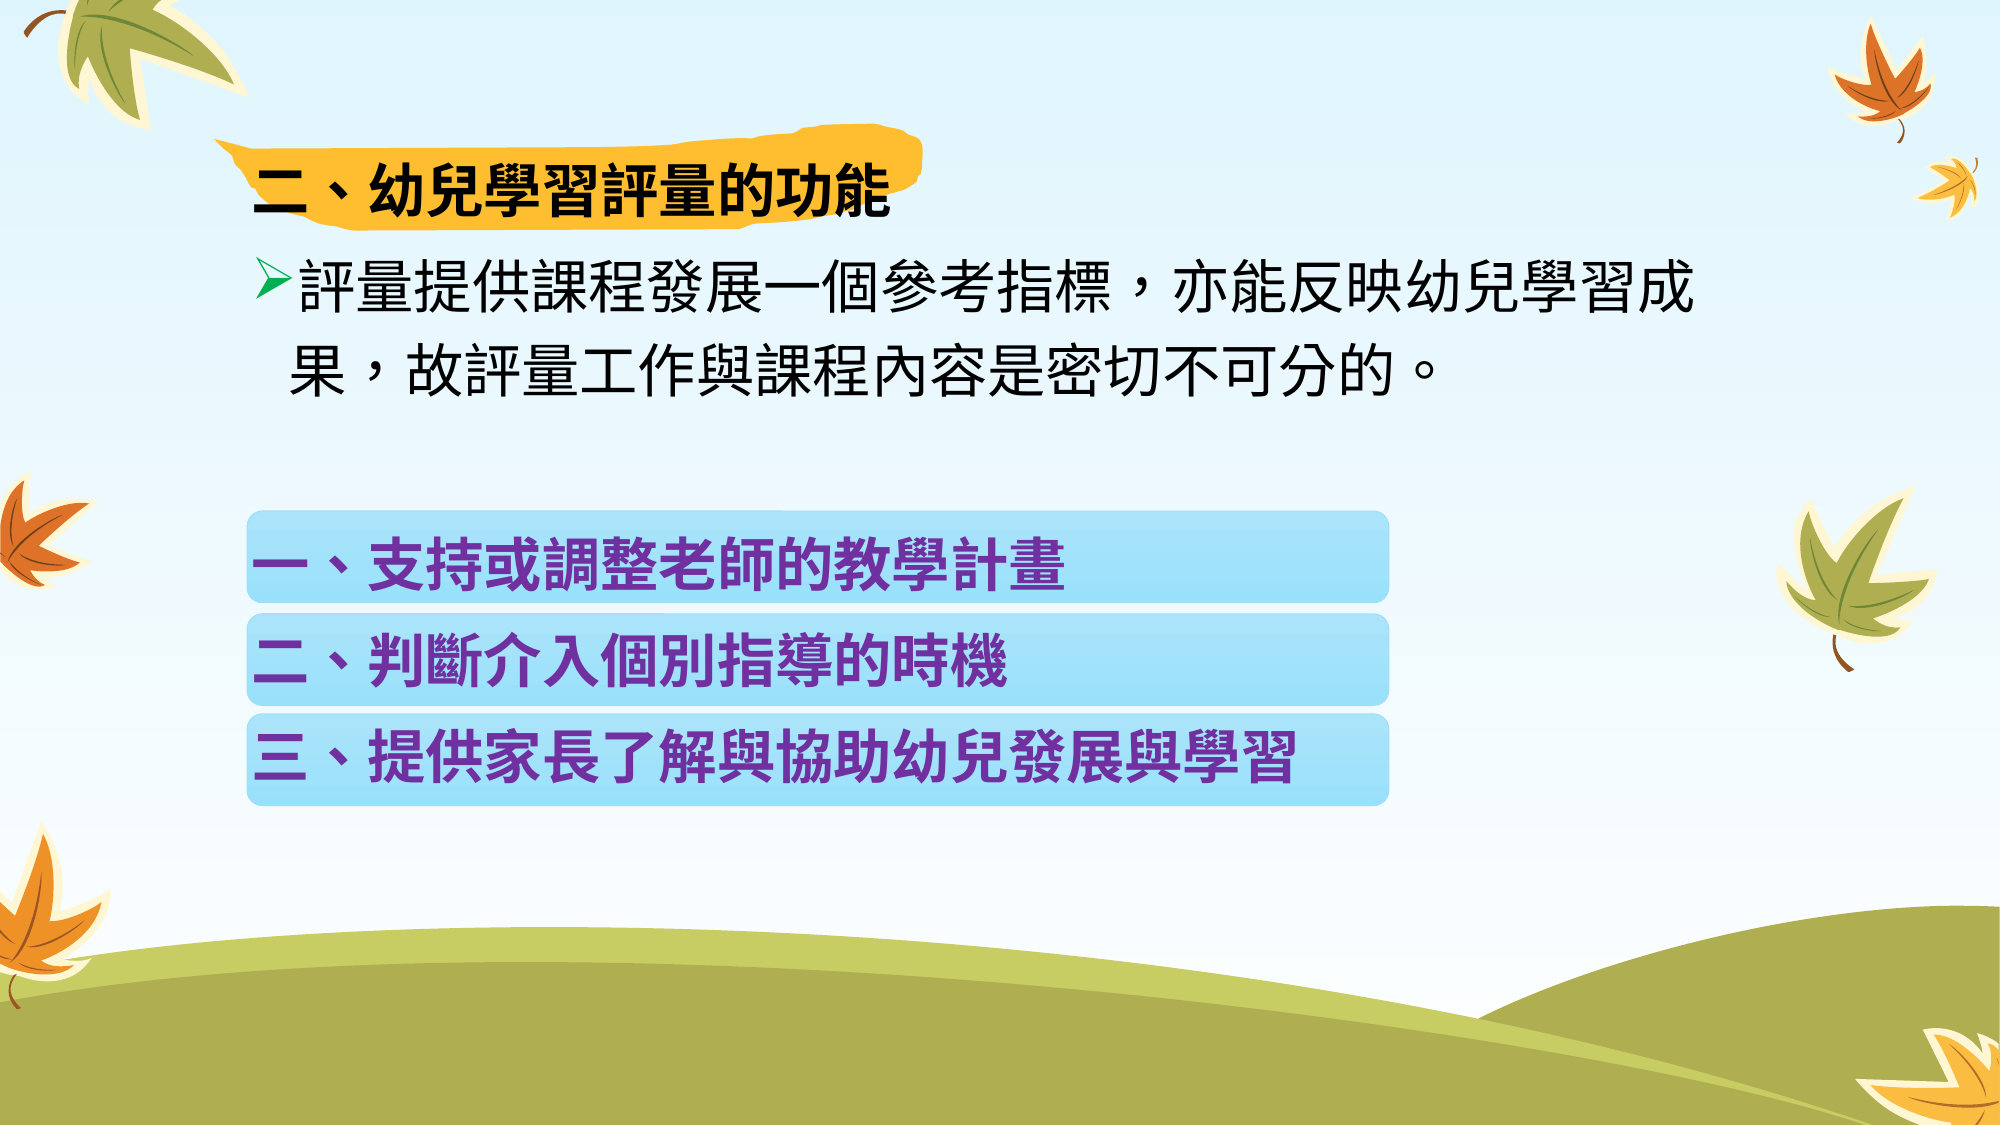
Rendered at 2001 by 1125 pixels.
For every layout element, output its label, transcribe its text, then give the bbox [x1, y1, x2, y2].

text_box [792, 122, 907, 132]
list 二、幼兒學習評量的功能 評量提供課程發展一個參考指標，亦能反映幼兒學習成果，故評量工作與課程內容是密切不可分的。 一、支持或調整老師的教學計畫 二、判斷介入個別指導的時機 三、提供家長了解與協助幼兒發展與學習 [228, 132, 1728, 814]
text_box [210, 136, 228, 154]
